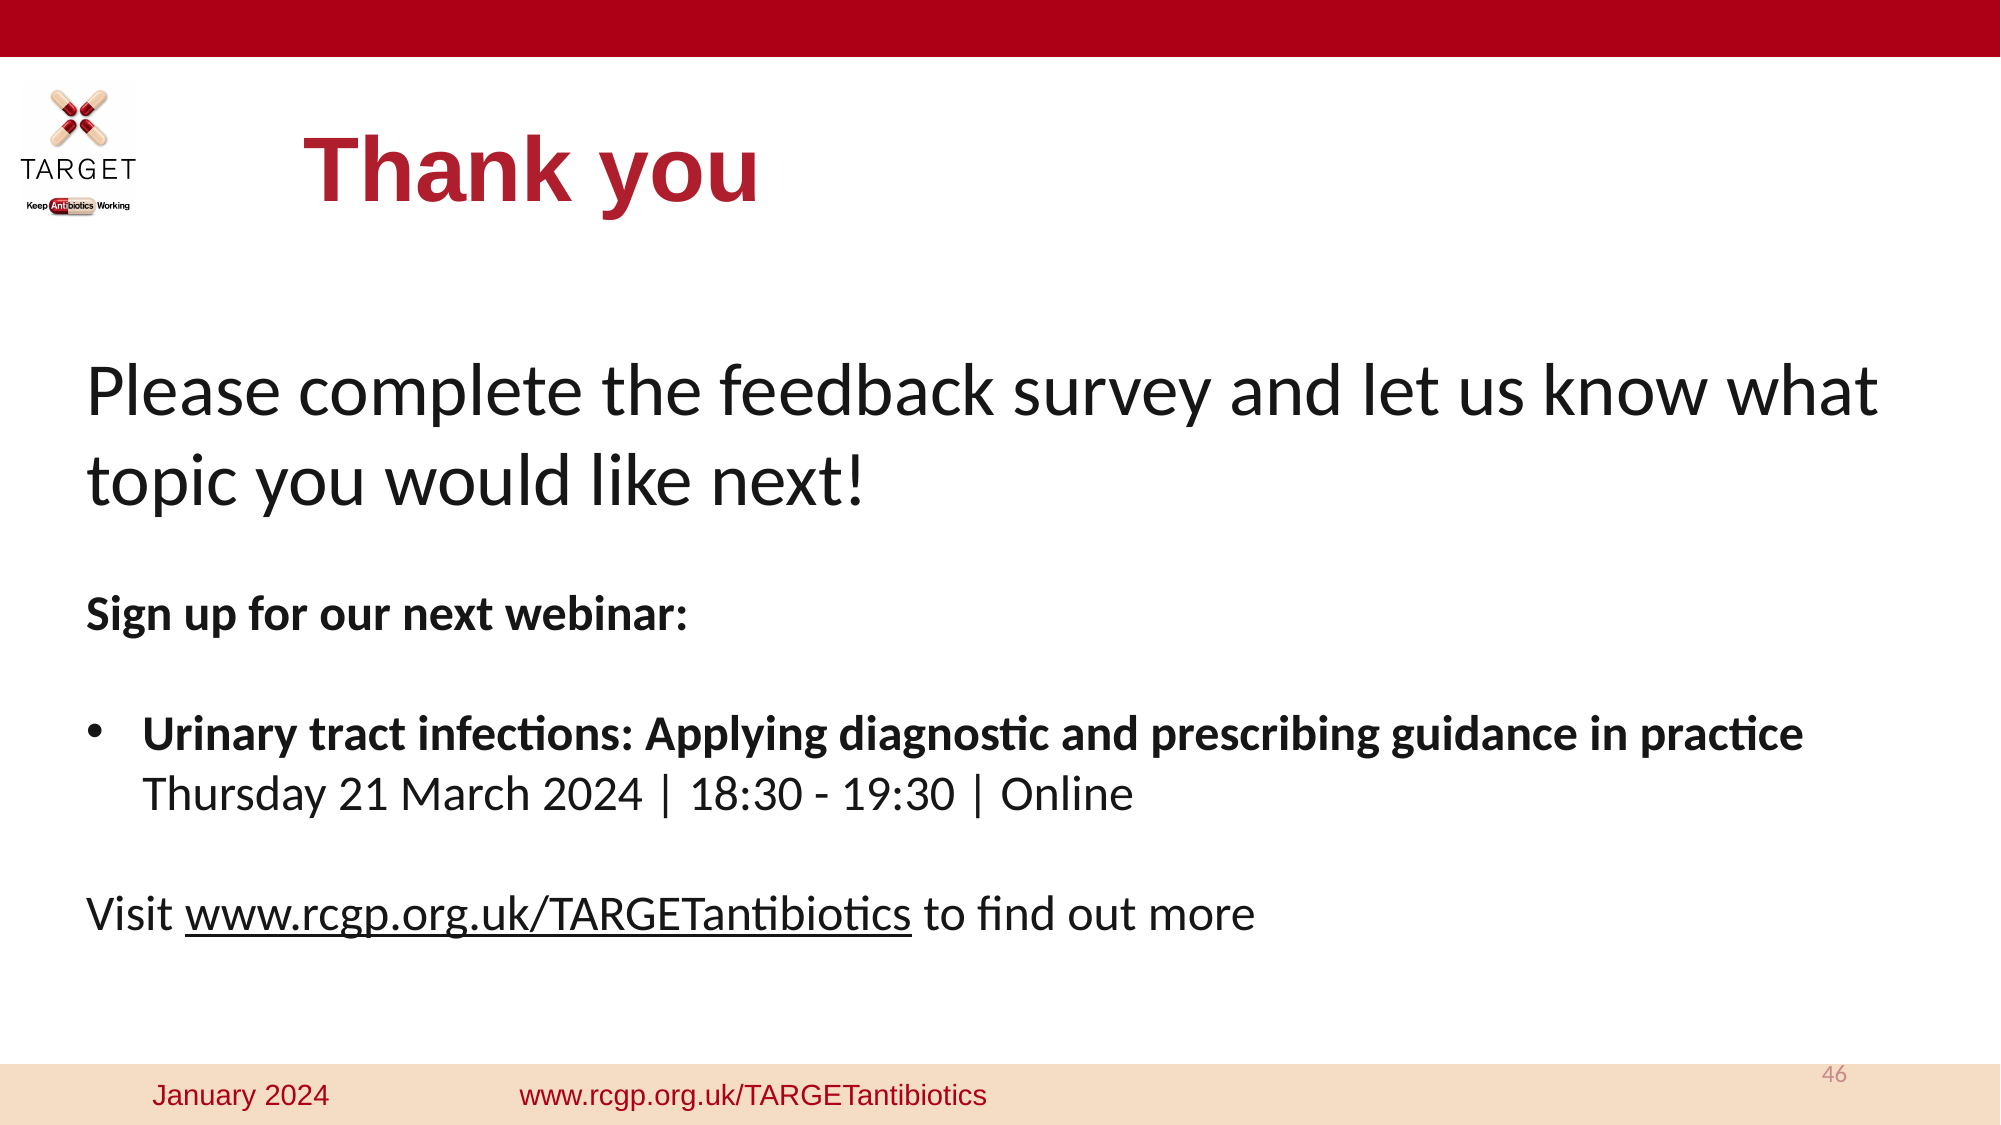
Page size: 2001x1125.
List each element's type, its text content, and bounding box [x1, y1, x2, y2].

picture [19, 81, 138, 222]
title Thank you [288, 63, 1892, 281]
text_box Please complete the feedback survey and let us know what topic you would like next! Sign up for our next webinar: Urinary tract infections: Applying diagnostic and prescribing guidance in practice Thursday 21 March 2024 | 18:30 - 19:30 | Online Visit www.rcgp.org.uk/TARGETantibiotics to find out more [71, 333, 1968, 1008]
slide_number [137, 1069, 1129, 1125]
slide_number 46 [1412, 1042, 1863, 1103]
